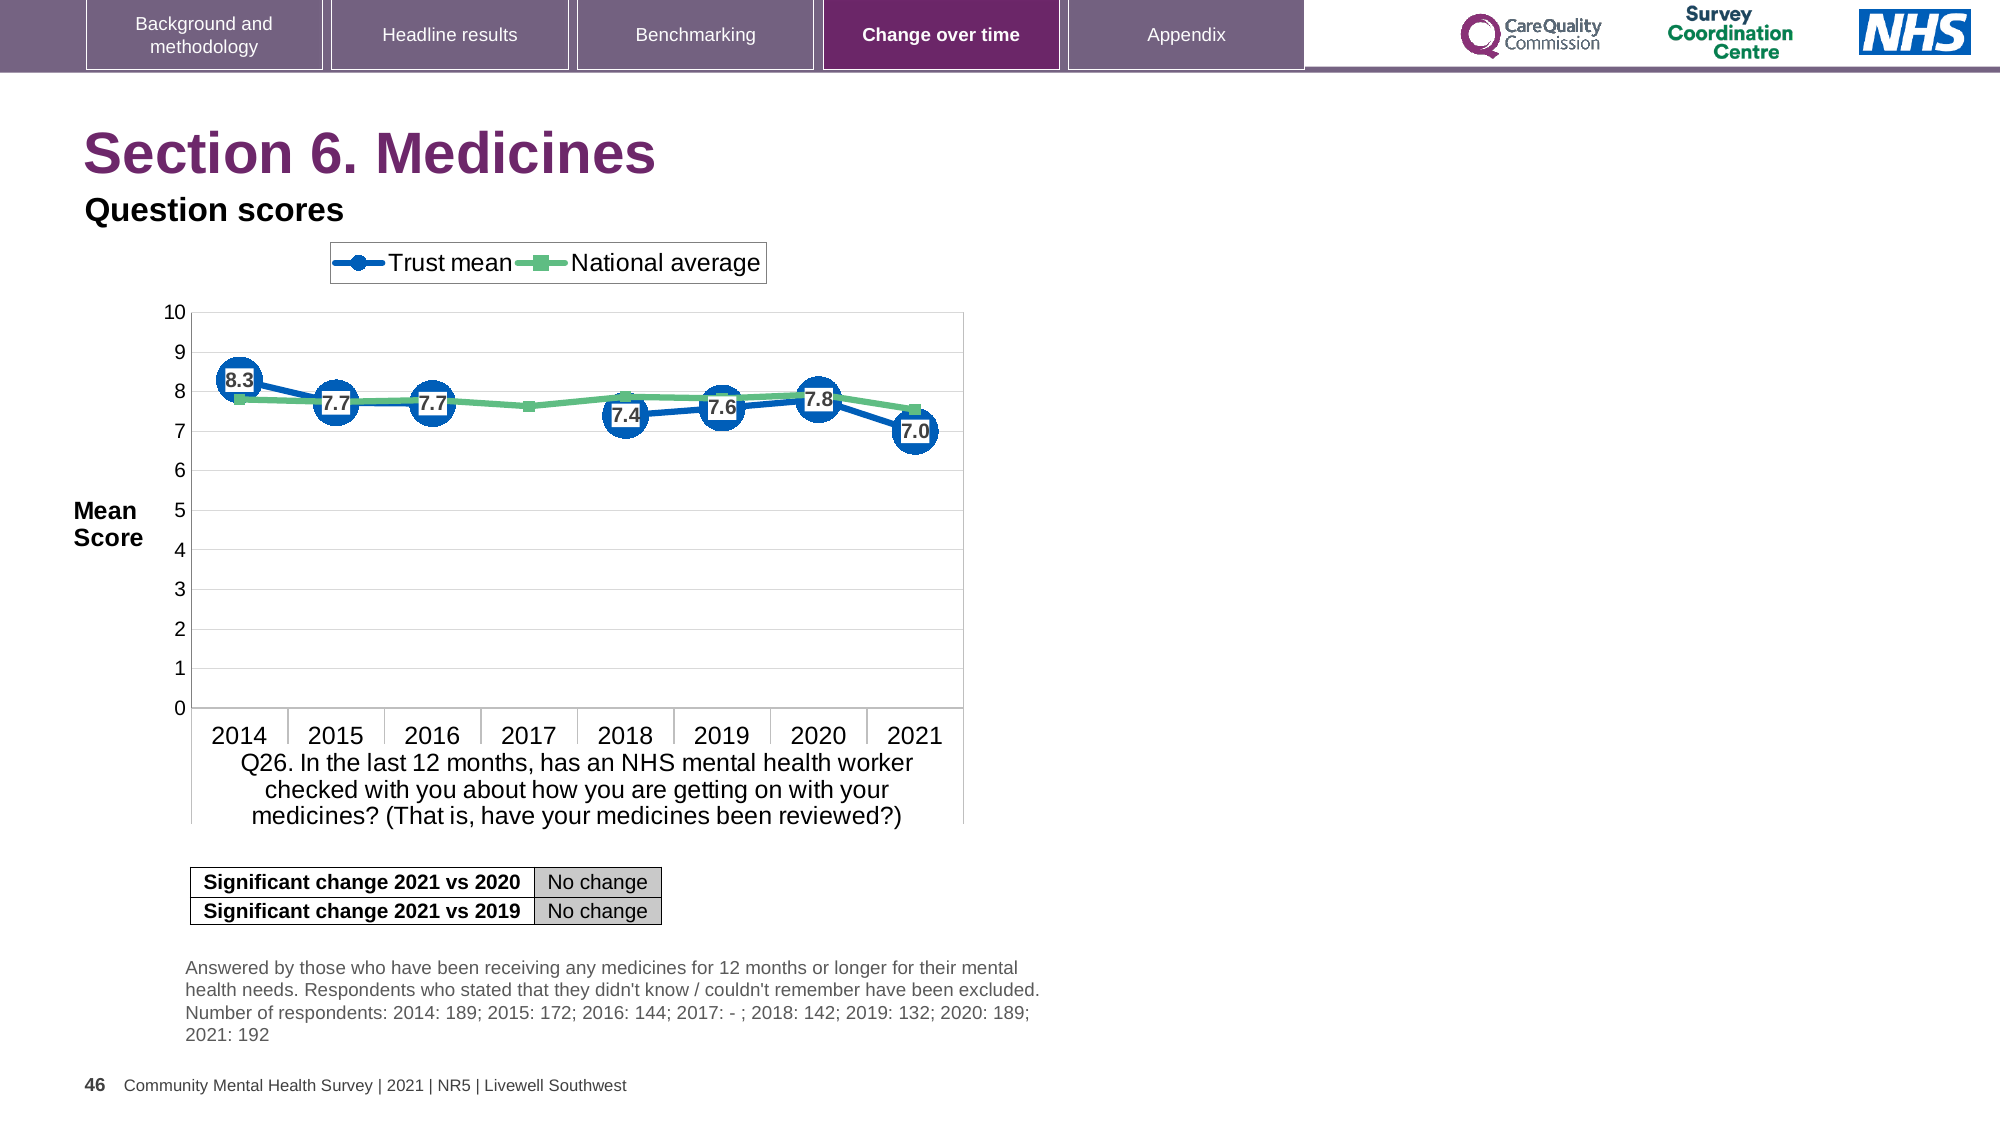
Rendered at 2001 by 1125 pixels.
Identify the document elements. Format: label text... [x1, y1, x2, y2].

text_box Answered by those who have been receiving any medicines for 12 months or longer for their mental health needs. Respondents who stated that they didn't know / couldn't remember have been excluded. Number of respondents: 2014: 189; 2015: 172; 2016: 144; 2017: - ; 2018: 142; 2019: 132; 2020: 189; 2021: 192 [170, 948, 1059, 1053]
picture [1460, 13, 1602, 59]
chart [68, 240, 966, 858]
table_cell Significant change 2021 vs 2019 [191, 898, 534, 924]
picture [1859, 9, 1971, 55]
table_cell No change [535, 898, 661, 924]
text_box 46 [84, 1065, 122, 1125]
picture [1666, 3, 1794, 61]
text_box Question scores [84, 185, 1864, 229]
table_header No change [535, 868, 661, 897]
table_header Significant change 2021 vs 2020 [191, 868, 534, 897]
title Section 6. Medicines [68, 100, 1942, 209]
